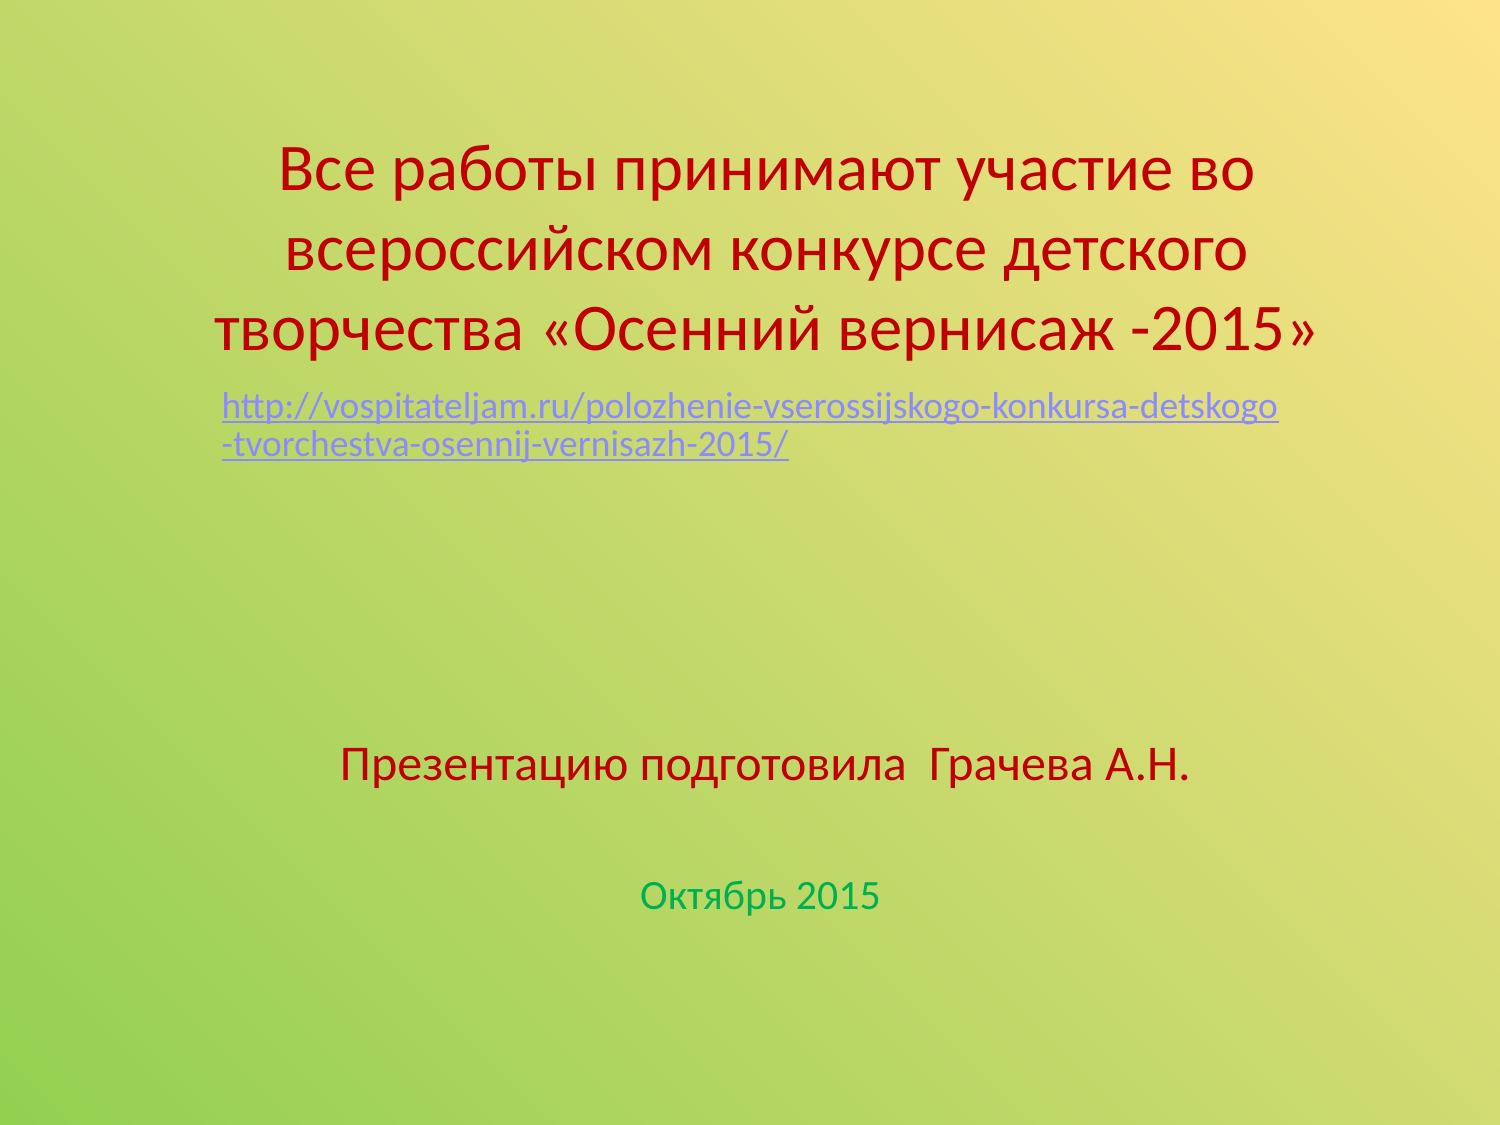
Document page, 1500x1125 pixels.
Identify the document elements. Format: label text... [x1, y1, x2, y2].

subtitle http://vospitateljam.ru/polozhenie-vserossijskogo-konkursa-detskogo-tvorchestva-osennij-vernisazh-2015/ Презентацию подготовила Грачева А.Н. Октябрь 2015 [206, 373, 1306, 1094]
title Все работы принимают участие во всероссийском конкурсе детского творчества «Осенний вернисаж -2015» [147, 113, 1388, 374]
